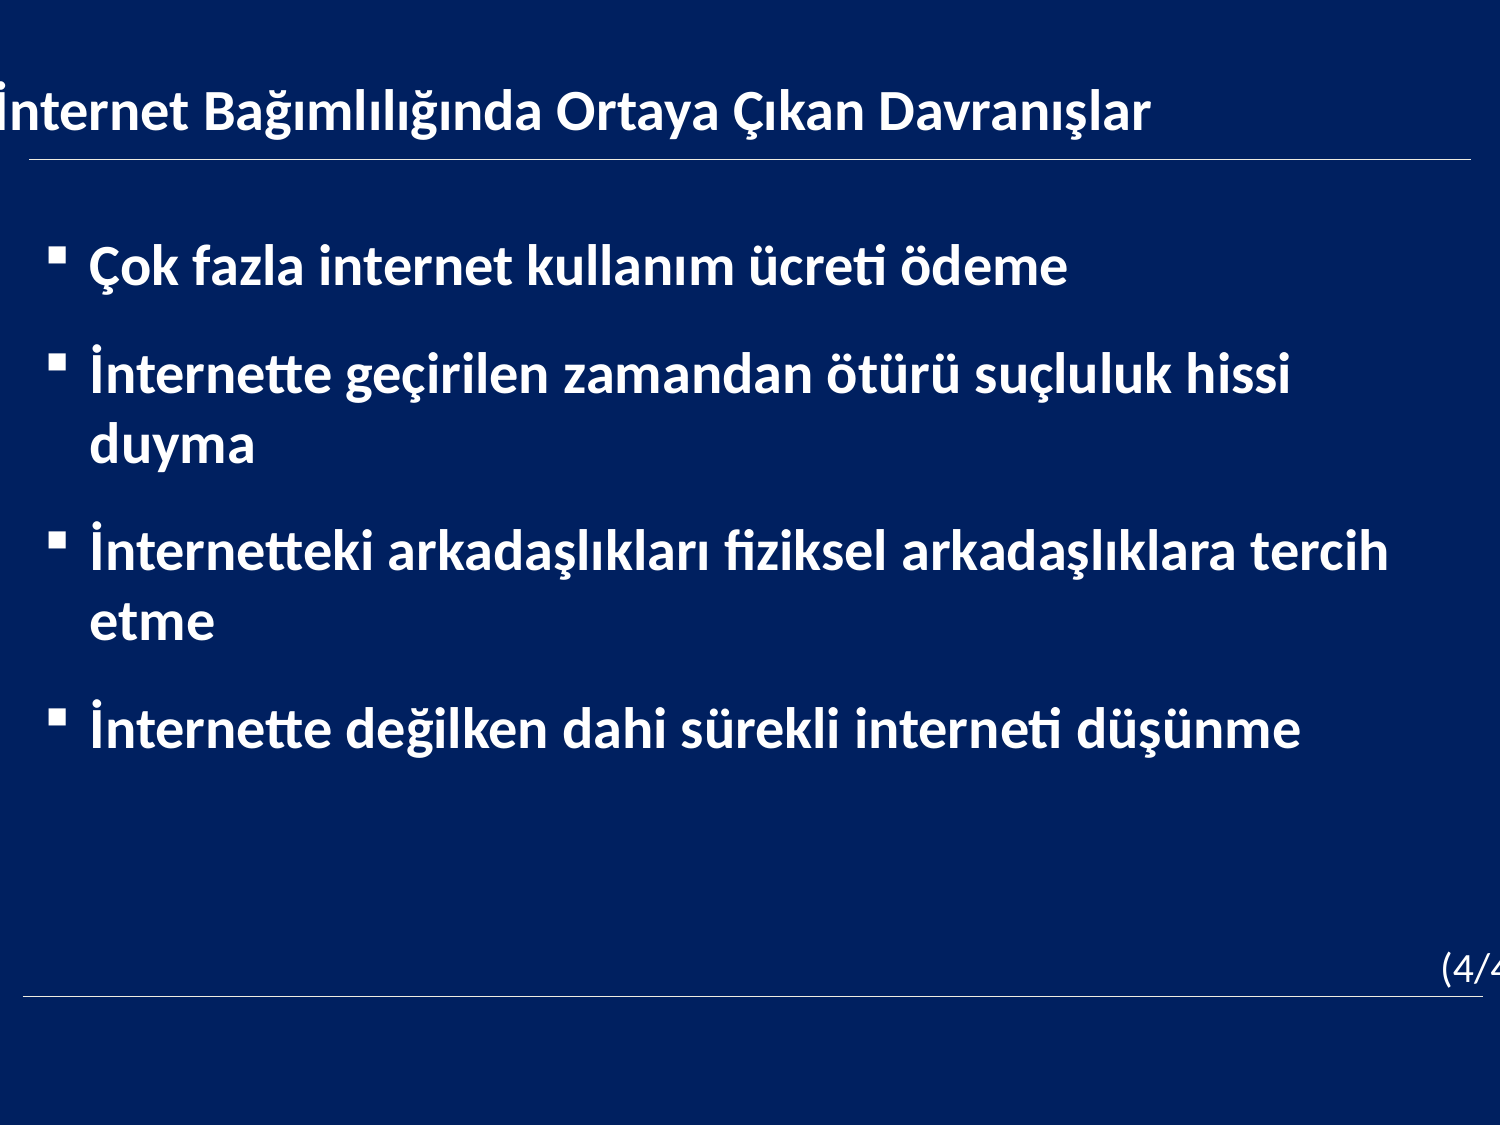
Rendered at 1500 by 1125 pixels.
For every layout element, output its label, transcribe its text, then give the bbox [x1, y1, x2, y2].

text_box (4/4) [1309, 933, 1500, 999]
text_box Çok fazla internet kullanım ücreti ödeme İnternette geçirilen zamandan ötürü suçluluk hissi duyma İnternetteki arkadaşlıkları fiziksel arkadaşlıklara tercih etme İnternette değilken dahi sürekli interneti düşünme [28, 219, 1471, 768]
text_box İnternet Bağımlılığında Ortaya Çıkan Davranışlar [0, 64, 1283, 150]
